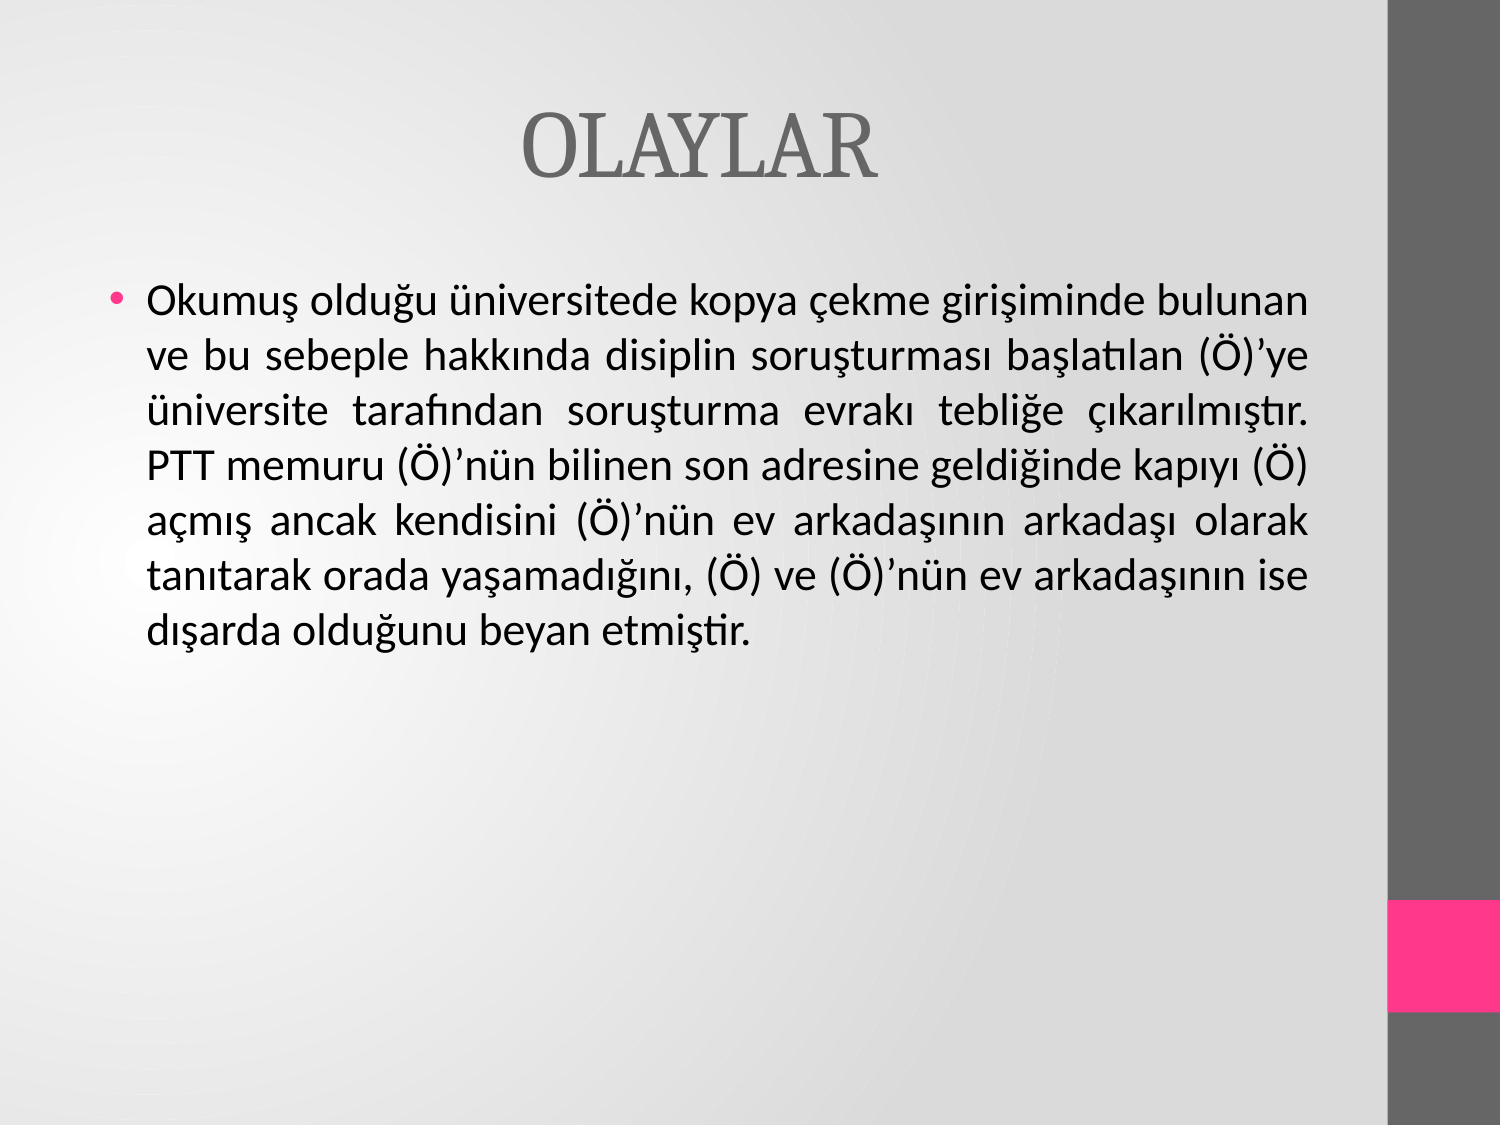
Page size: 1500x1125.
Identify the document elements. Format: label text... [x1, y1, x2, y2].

title OLAYLAR [75, 45, 1325, 233]
list Okumuş olduğu üniversitede kopya çekme girişiminde bulunan ve bu sebeple hakkında disiplin soruşturması başlatılan (Ö)’ye üniversite tarafından soruşturma evrakı tebliğe çıkarılmıştır. PTT memuru (Ö)’nün bilinen son adresine geldiğinde kapıyı (Ö) açmış ancak kendisini (Ö)’nün ev arkadaşının arkadaşı olarak tanıtarak orada yaşamadığını, (Ö) ve (Ö)’nün ev arkadaşının ise dışarda olduğunu beyan etmiştir. [75, 262, 1325, 1050]
